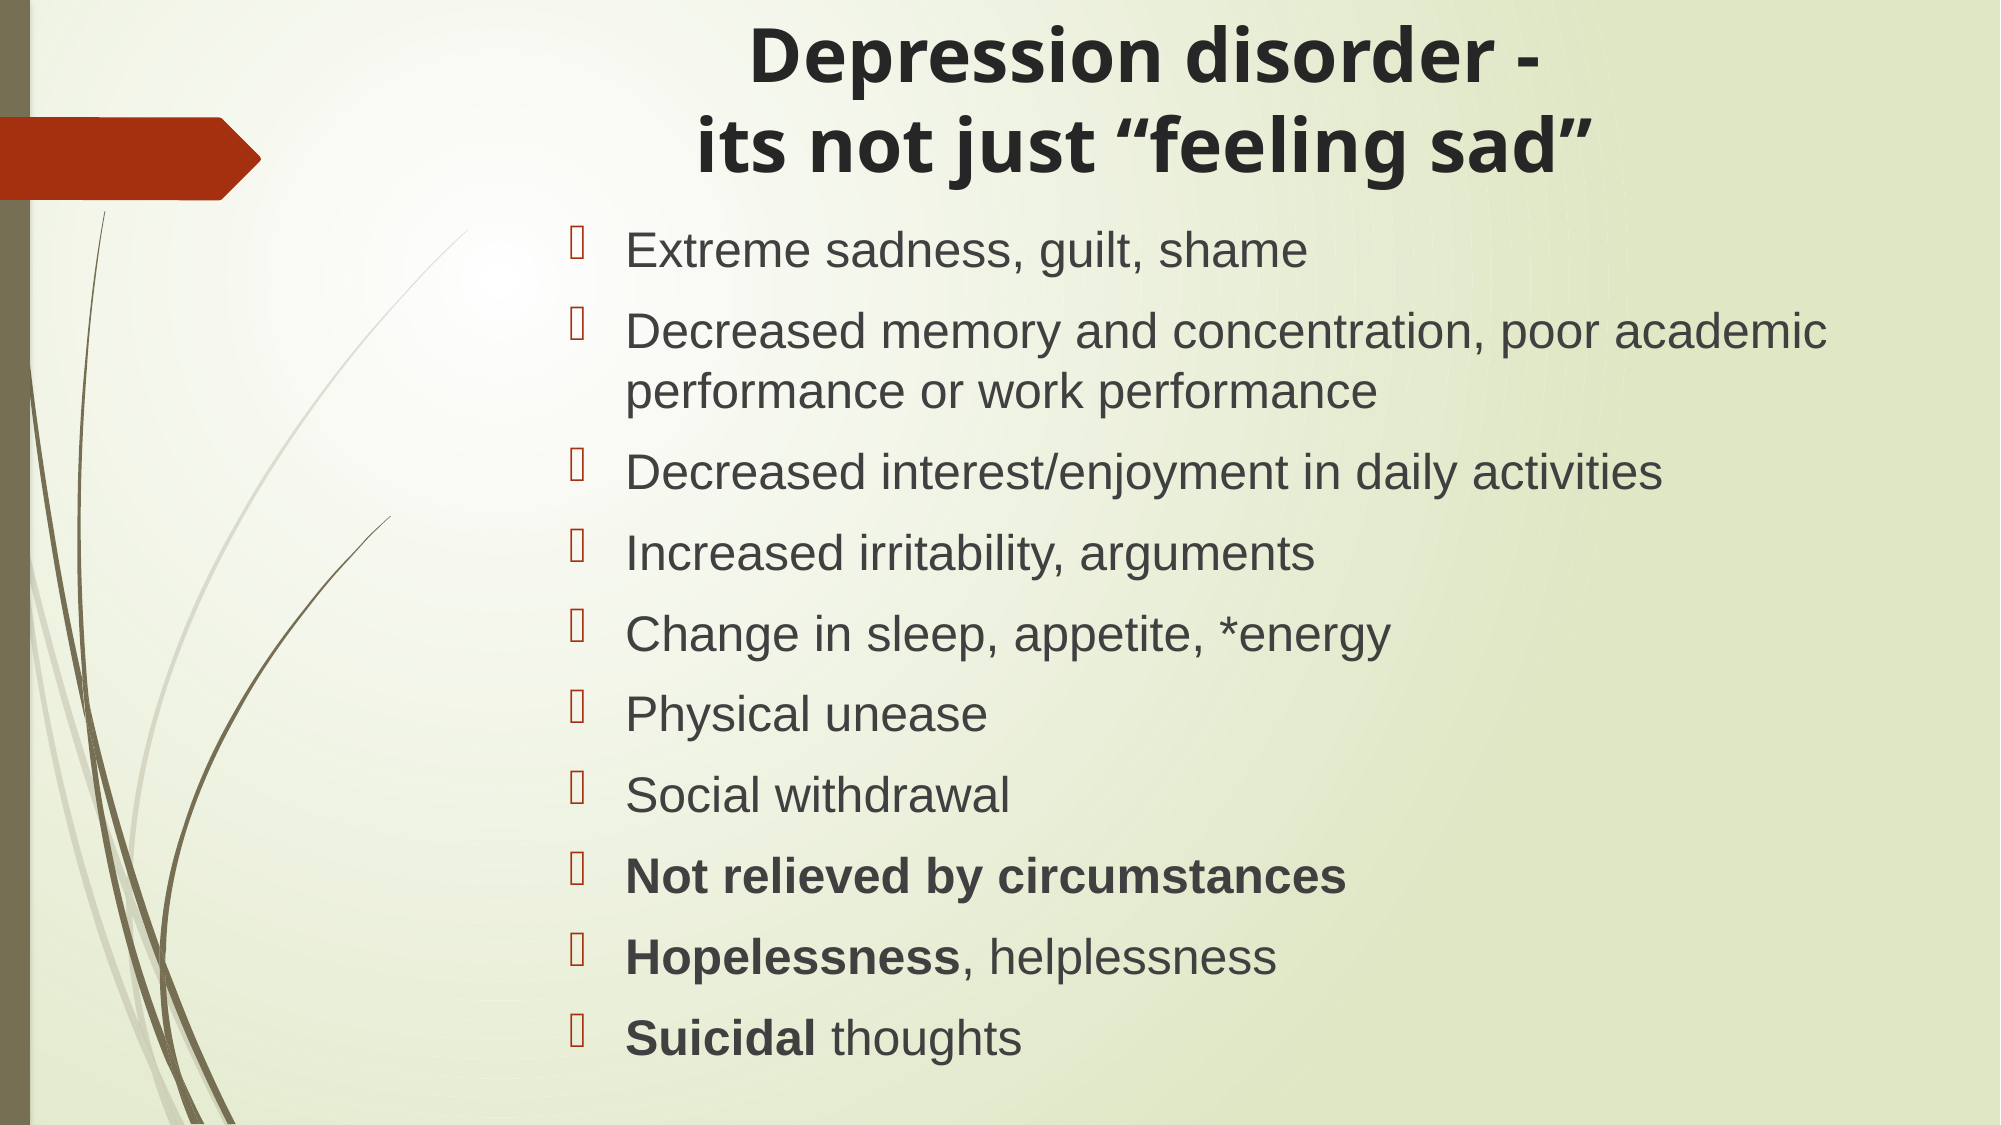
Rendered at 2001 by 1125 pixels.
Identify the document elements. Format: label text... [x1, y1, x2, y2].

title Depression disorder - its not just “feeling sad” [413, 0, 1876, 211]
list Extreme sadness, guilt, shame Decreased memory and concentration, poor academic performance or work performance Decreased interest/enjoyment in daily activities Increased irritability, arguments Change in sleep, appetite, *energy Physical unease Social withdrawal Not relieved by circumstances Hopelessness, helplessness Suicidal thoughts [553, 210, 1983, 1097]
